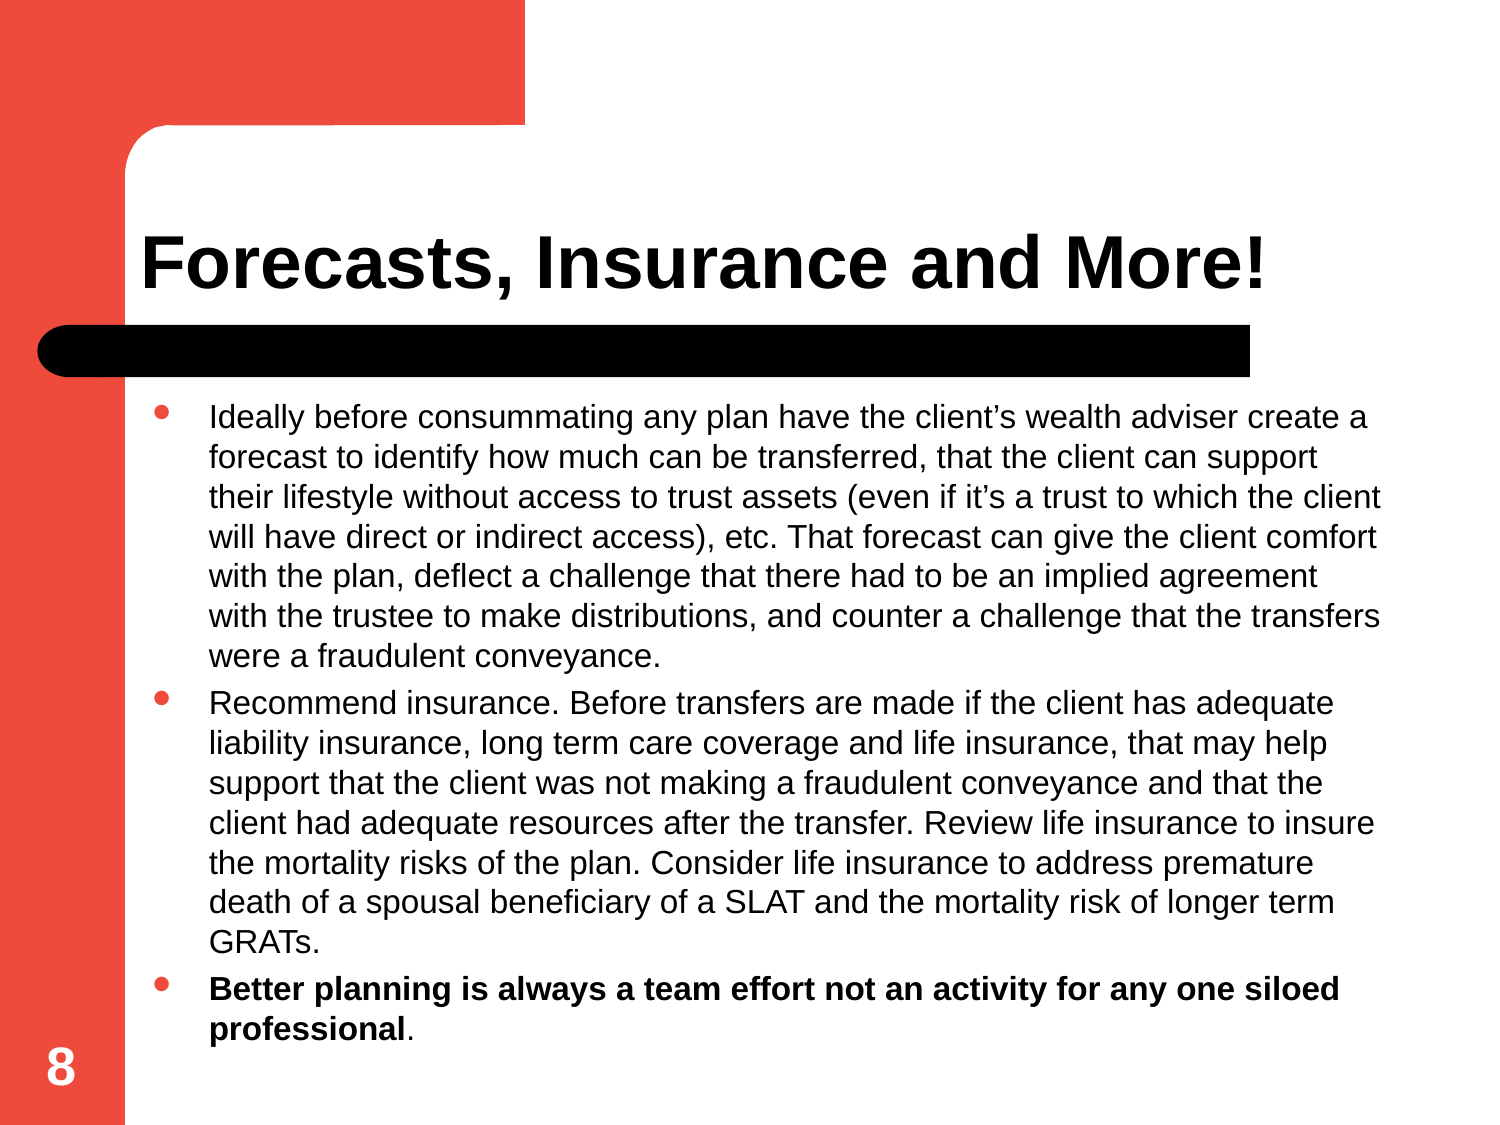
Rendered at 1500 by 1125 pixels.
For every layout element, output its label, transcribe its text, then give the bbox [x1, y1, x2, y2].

title Forecasts, Insurance and More! [125, 125, 1425, 313]
slide_number 8 [13, 1023, 111, 1105]
list Ideally before consummating any plan have the client’s wealth adviser create a forecast to identify how much can be transferred, that the client can support their lifestyle without access to trust assets (even if it’s a trust to which the client will have direct or indirect access), etc. That forecast can give the client comfort with the plan, deflect a challenge that there had to be an implied agreement with the trustee to make distributions, and counter a challenge that the transfers were a fraudulent conveyance. Recommend insurance. Before transfers are made if the client has adequate liability insurance, long term care coverage and life insurance, that may help support that the client was not making a fraudulent conveyance and that the client had adequate resources after the transfer. Review life insurance to insure the mortality risks of the plan. Consider life insurance to address premature death of a spousal beneficiary of a SLAT and the mortality risk of longer term GRATs. Better planning is always a team effort not an activity for any one siloed professional. [137, 387, 1400, 999]
